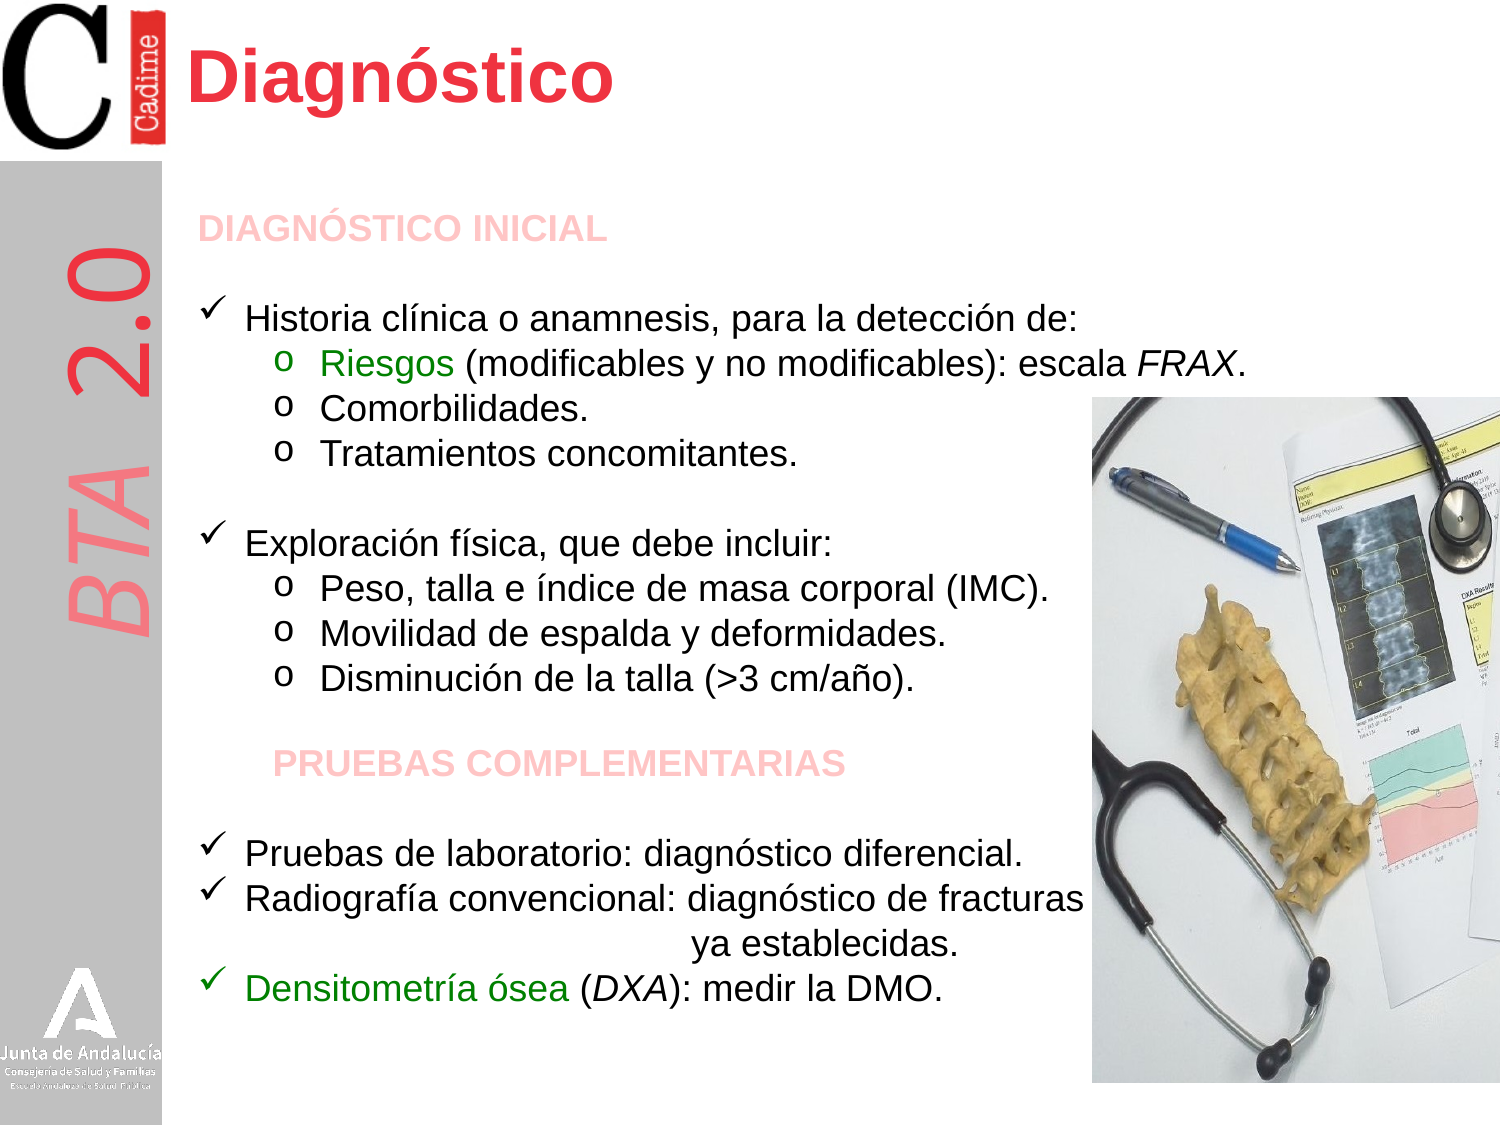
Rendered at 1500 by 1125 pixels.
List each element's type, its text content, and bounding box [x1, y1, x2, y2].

picture [0, 0, 175, 161]
text_box DIAGNÓSTICO INICIAL Historia clínica o anamnesis, para la detección de: Riesgos (modificables y no modificables): escala FRAX. Comorbilidades. Tratamientos concomitantes. Exploración física, que debe incluir: Peso, talla e índice de masa corporal (IMC). Movilidad de espalda y deformidades. Disminución de la talla (˃3 cm/año). PRUEBAS COMPLEMENTARIAS Pruebas de laboratorio: diagnóstico diferencial. Radiografía convencional: diagnóstico de fracturas ya establecidas. Densitometría ósea (DXA): medir la DMO. [183, 196, 1477, 1016]
title Diagnóstico [171, 19, 1181, 126]
picture [0, 968, 161, 1089]
picture [1092, 397, 1500, 1083]
